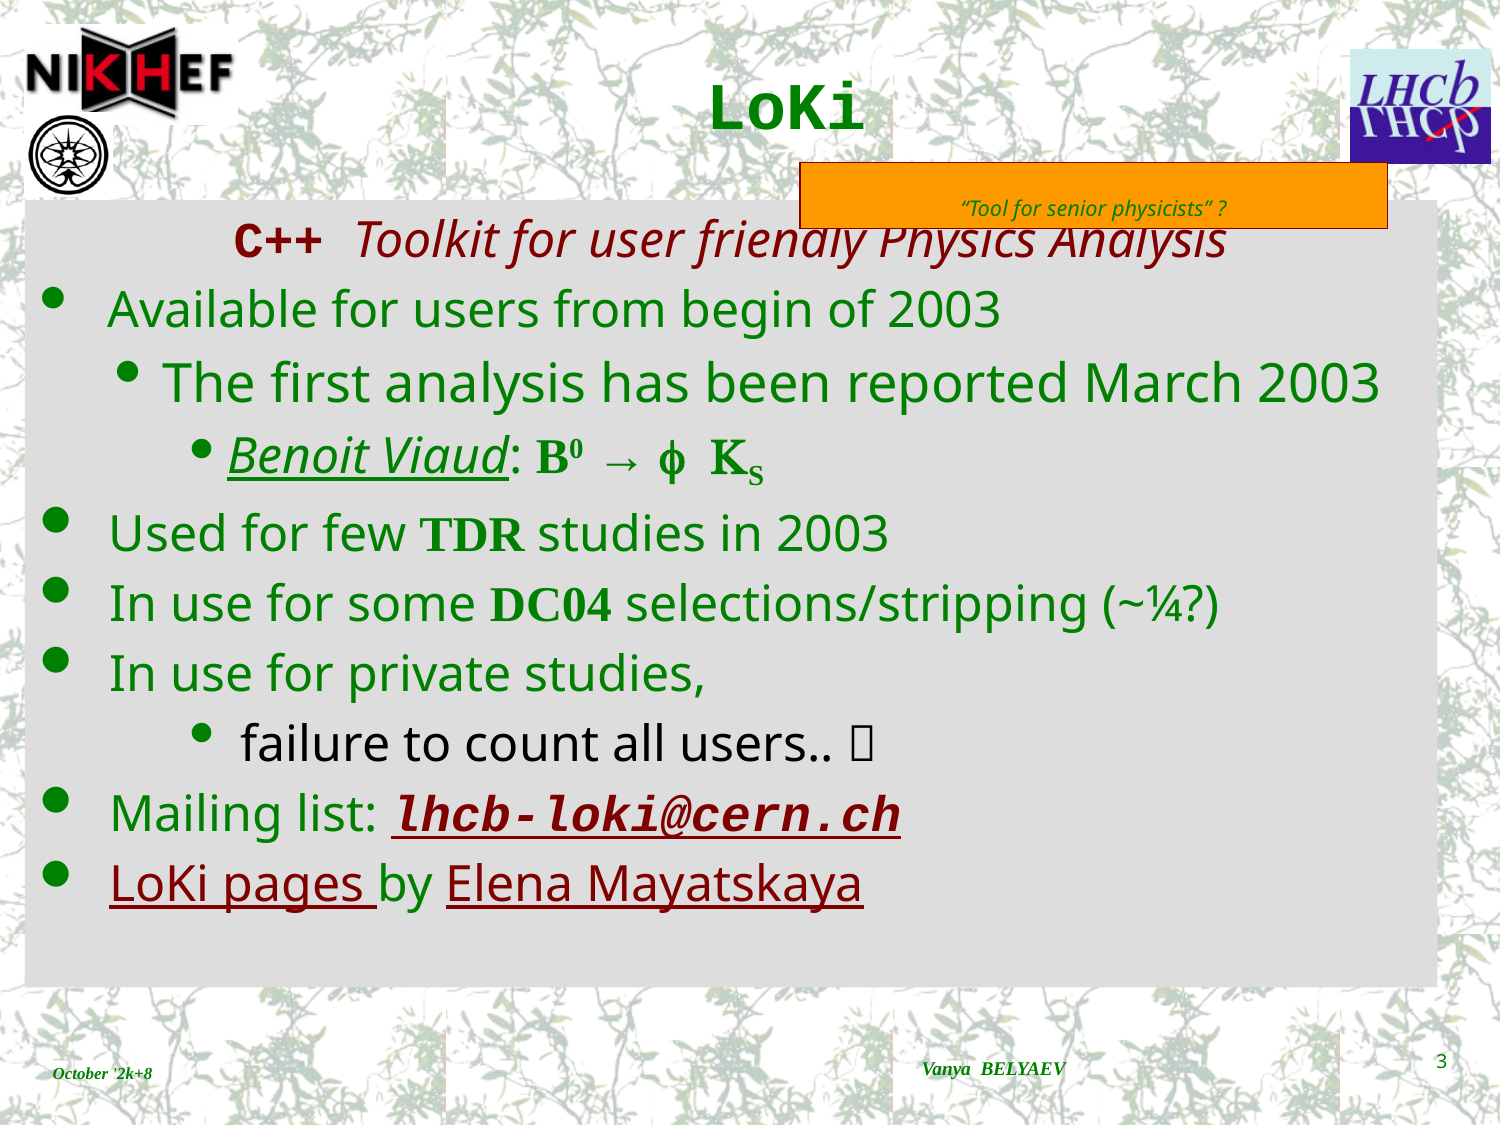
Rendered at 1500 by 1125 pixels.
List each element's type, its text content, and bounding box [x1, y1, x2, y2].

footer Vanya BELYAEV [674, 1012, 1313, 1101]
list C++ Toolkit for user friendly Physics Analysis Available for users from begin of 2003 The first analysis has been reported March 2003 Benoit Viaud: B0 → f KS Used for few TDR studies in 2003 In use for some DC04 selections/stripping (~¼?) In use for private studies, failure to count all users..  Mailing list: lhcb-loki@cern.ch LoKi pages by Elena Mayatskaya [24, 199, 1438, 988]
text_box “Tool for senior physicists” ? [799, 162, 1388, 229]
title LoKi [262, 62, 1351, 163]
slide_number 3 [1324, 1012, 1463, 1088]
slide_number October '2k+8 [37, 1024, 663, 1101]
picture [0, 0, 1500, 1125]
